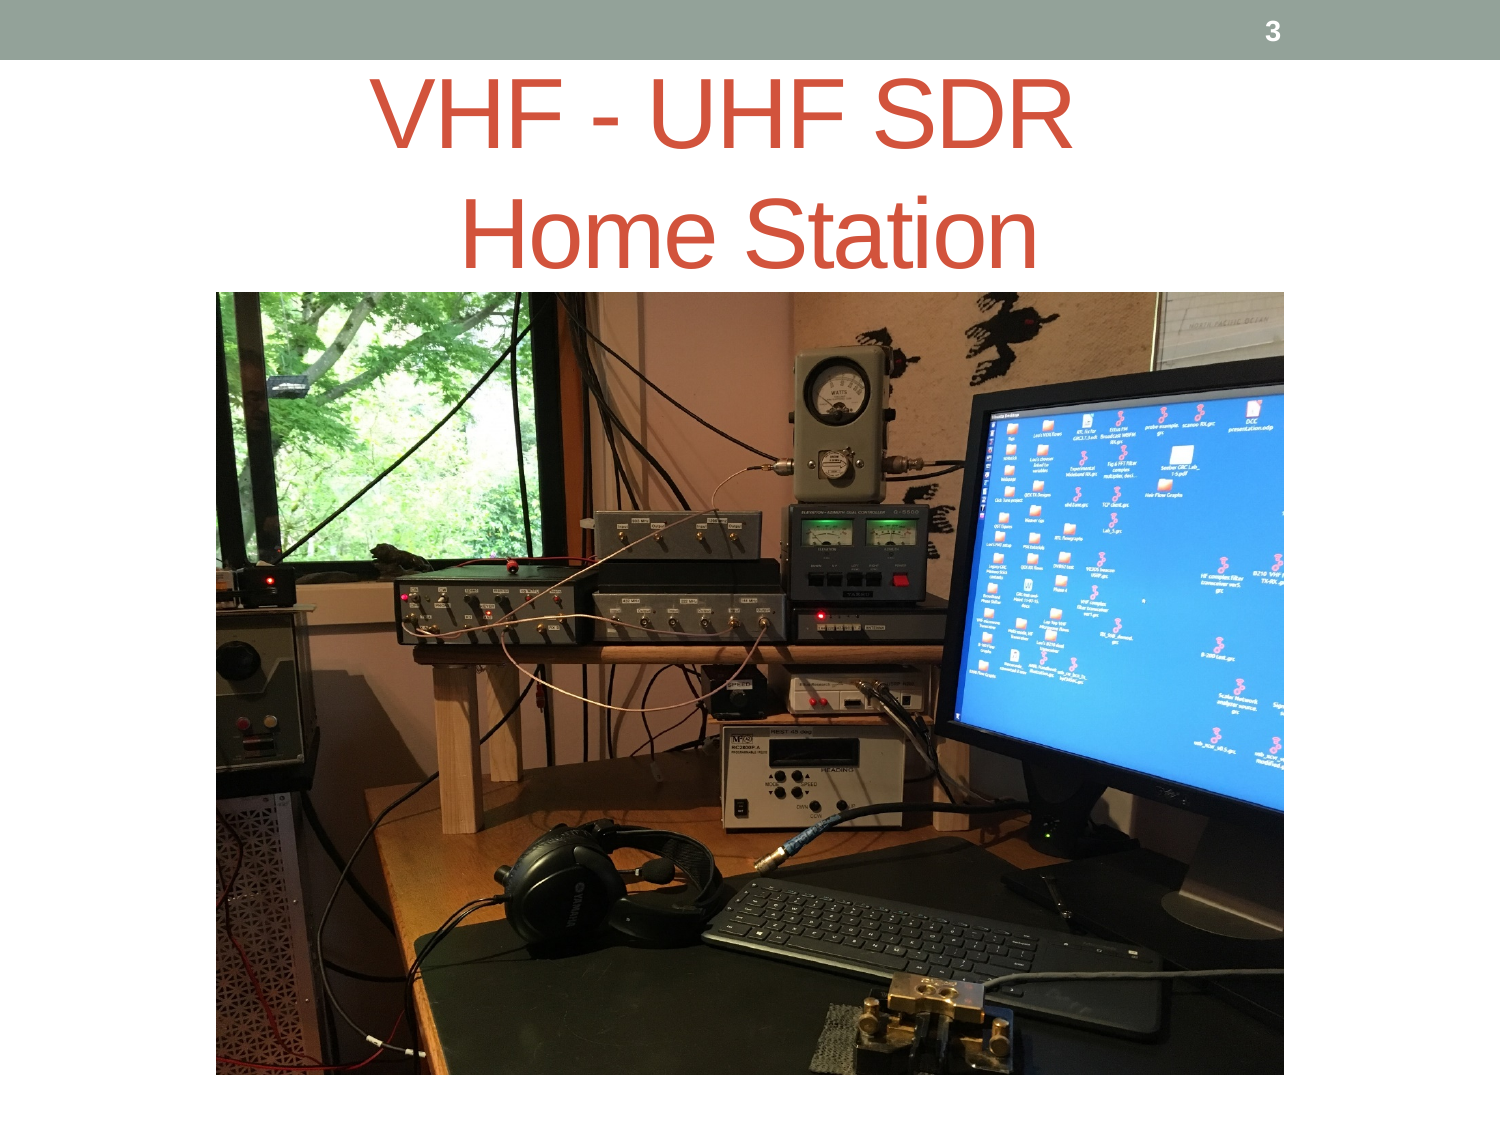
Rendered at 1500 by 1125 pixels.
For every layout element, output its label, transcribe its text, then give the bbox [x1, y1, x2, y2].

slide_number 3 [1250, 3, 1425, 57]
title VHF - UHF SDR Home Station [75, 87, 1425, 250]
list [216, 292, 1284, 1076]
